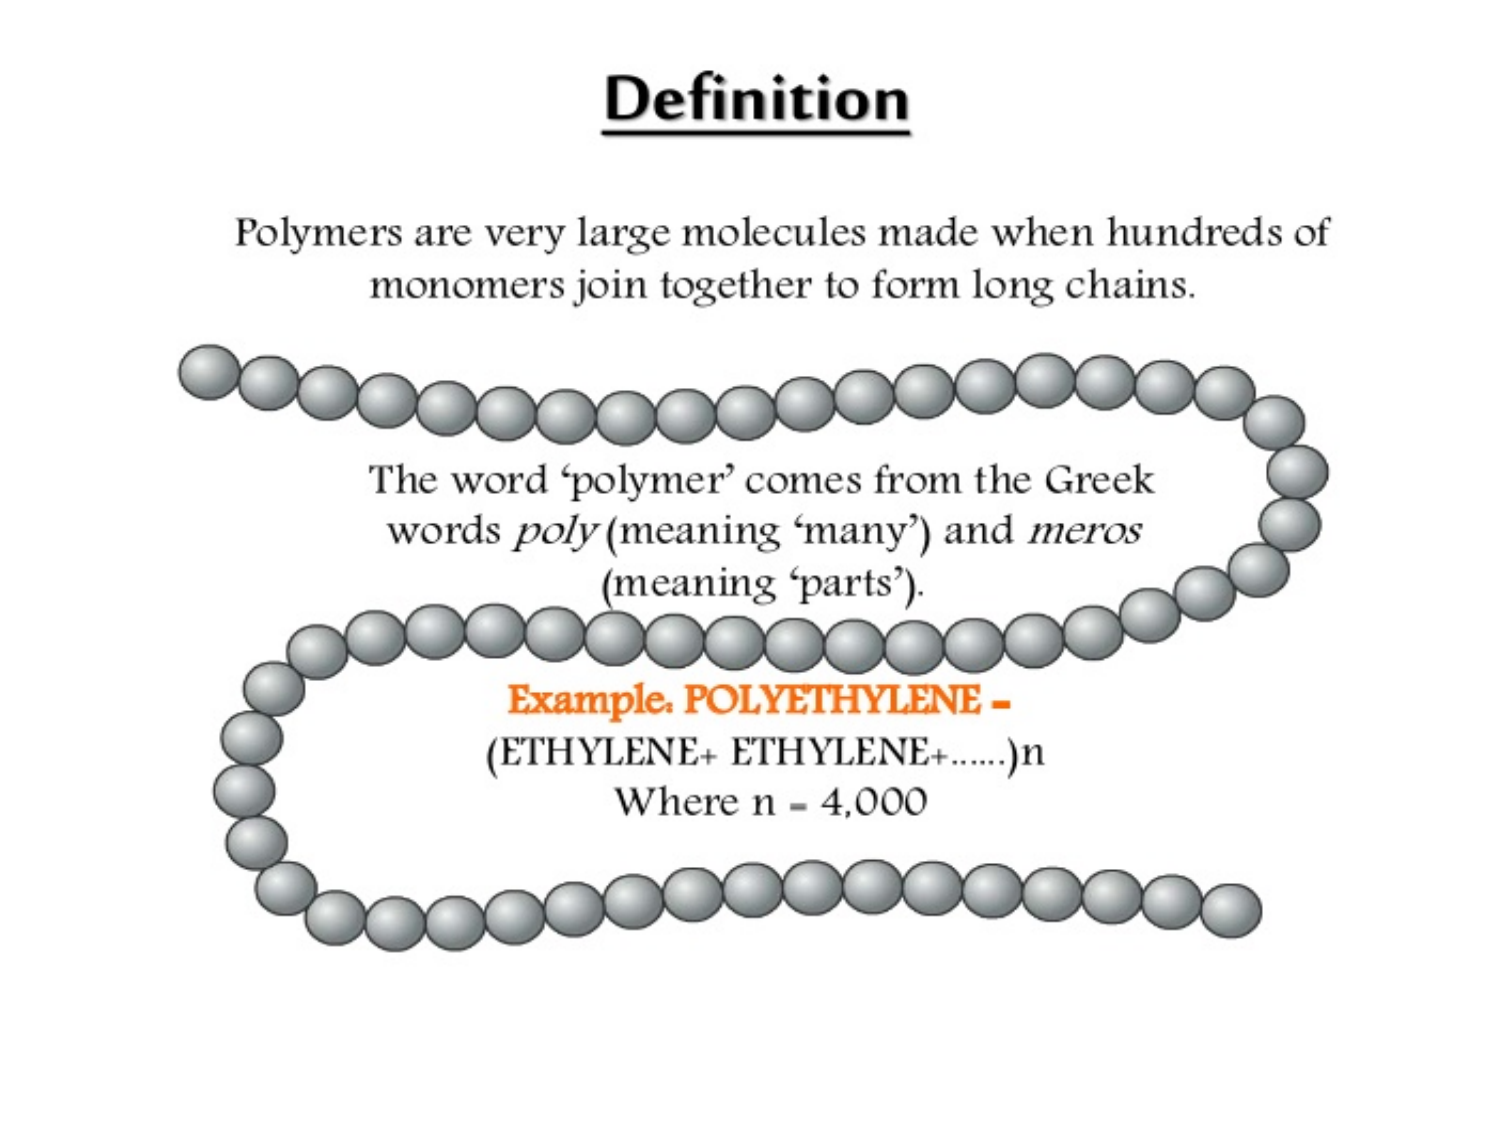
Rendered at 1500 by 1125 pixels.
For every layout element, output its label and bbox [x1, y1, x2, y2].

picture [74, 49, 1438, 1013]
